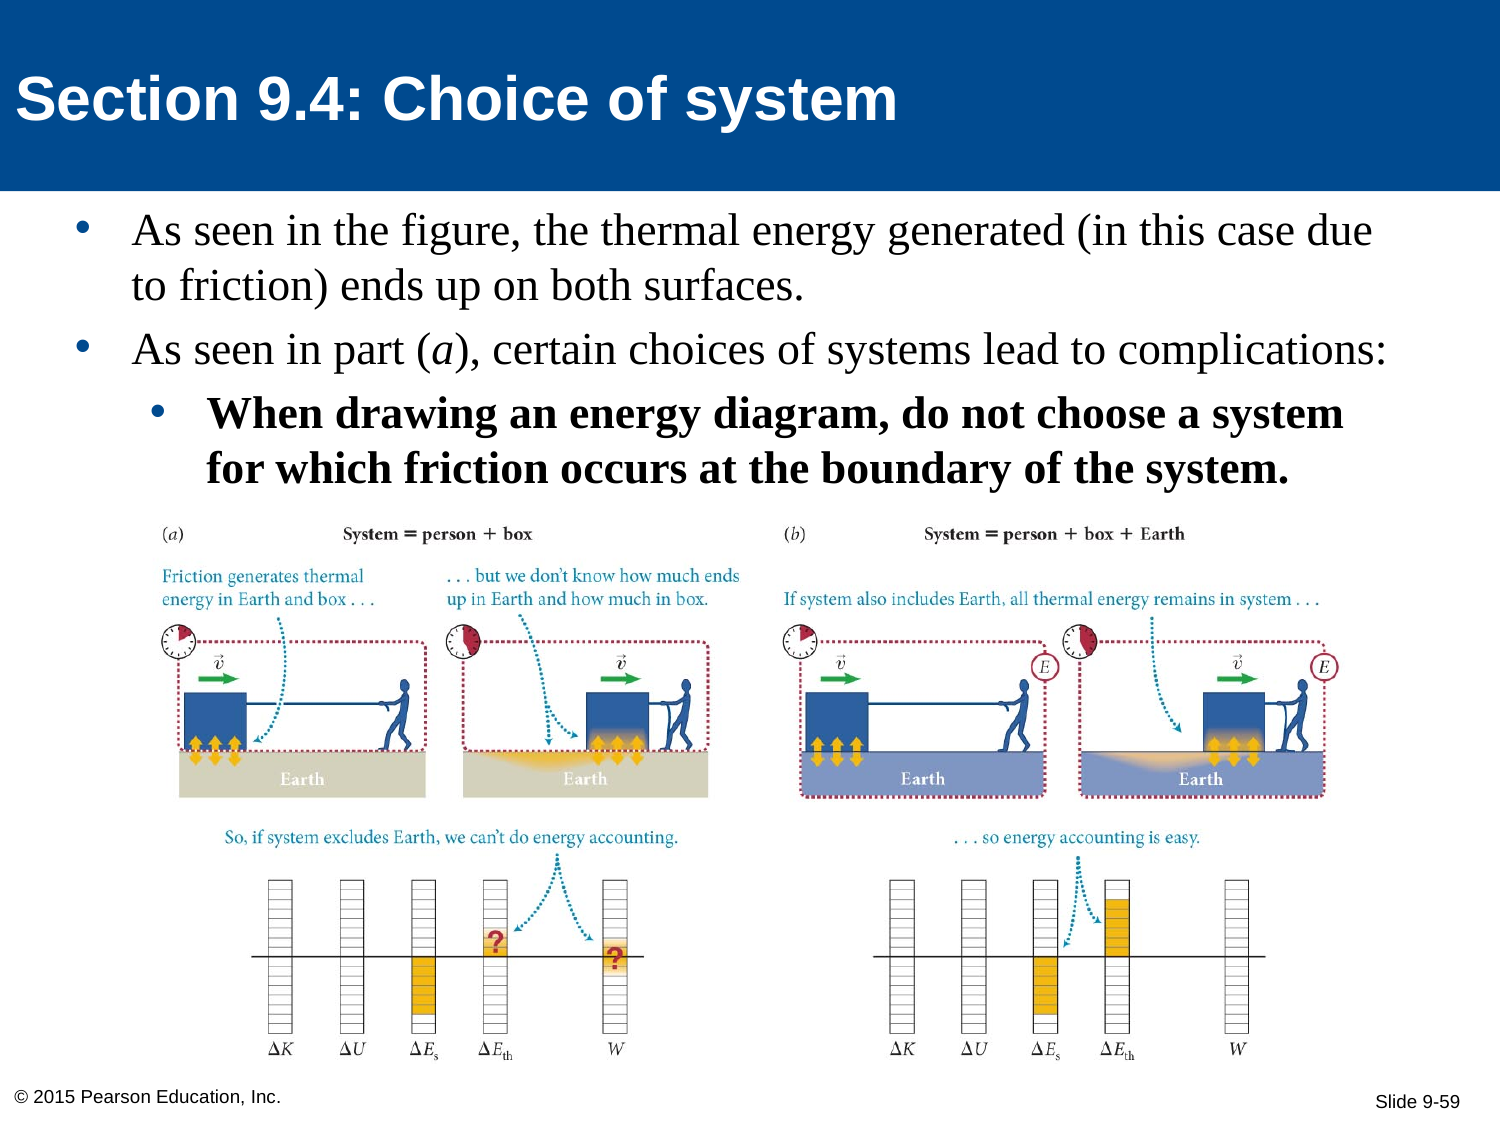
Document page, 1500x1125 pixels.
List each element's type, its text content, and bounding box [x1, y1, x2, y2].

list Section 9.4: Choice of system [0, 0, 1500, 190]
footer © 2015 Pearson Education, Inc. [14, 1084, 900, 1115]
list As seen in the figure, the thermal energy generated (in this case due to friction) ends up on both surfaces. As seen in part (a), certain choices of systems lead to complications: When drawing an energy diagram, do not choose a system for which friction occurs at the boundary of the system. [59, 191, 1410, 1082]
picture [152, 517, 1348, 1064]
